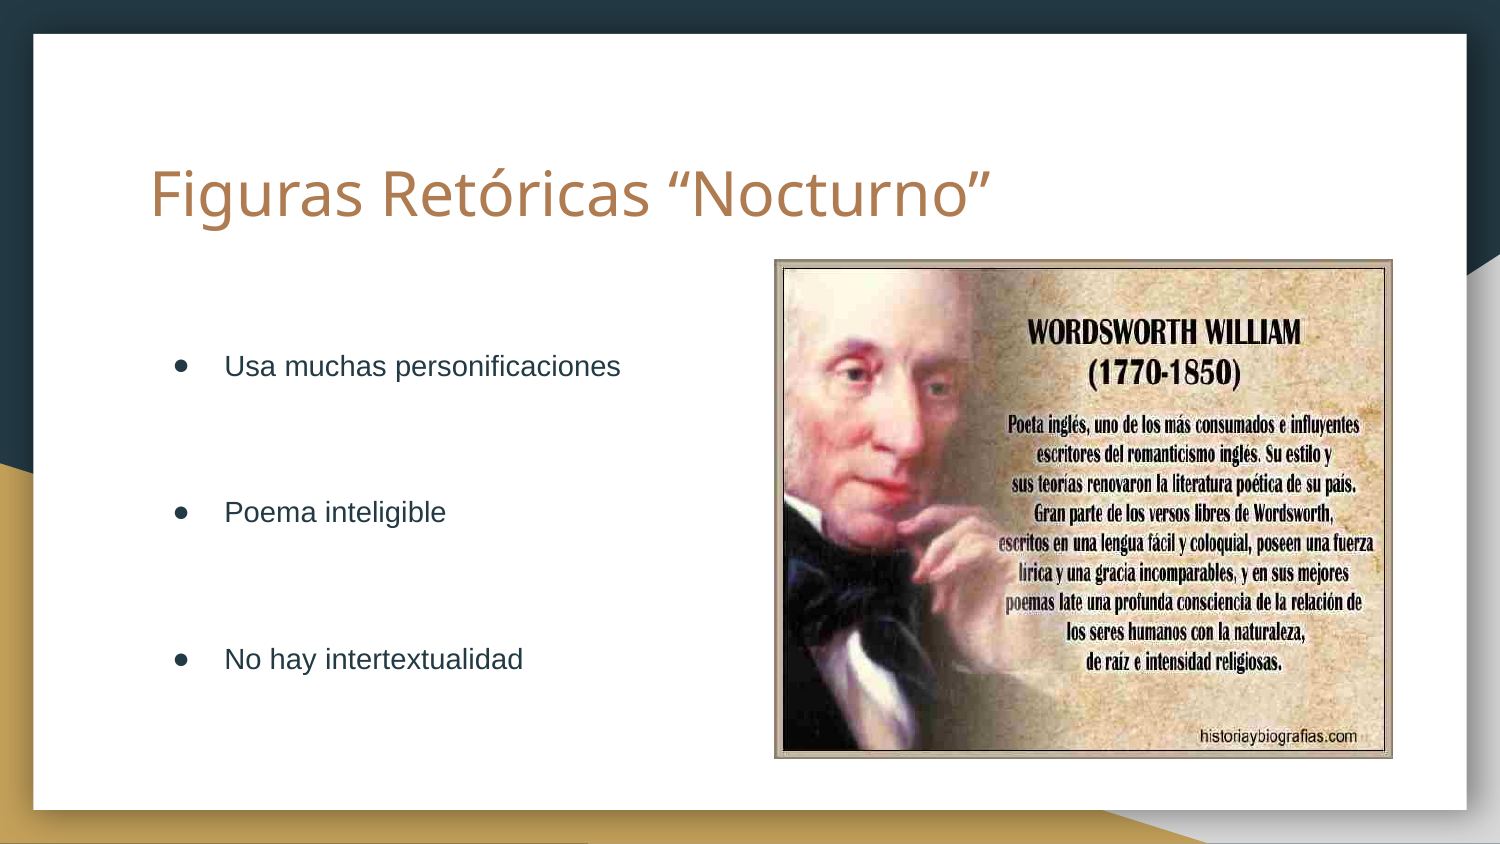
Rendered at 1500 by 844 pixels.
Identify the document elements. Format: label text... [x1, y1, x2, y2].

title Figuras Retóricas “Nocturno” [134, 138, 1366, 296]
picture [774, 259, 1394, 759]
list Usa muchas personificaciones Poema inteligible No hay intertextualidad [134, 326, 710, 729]
